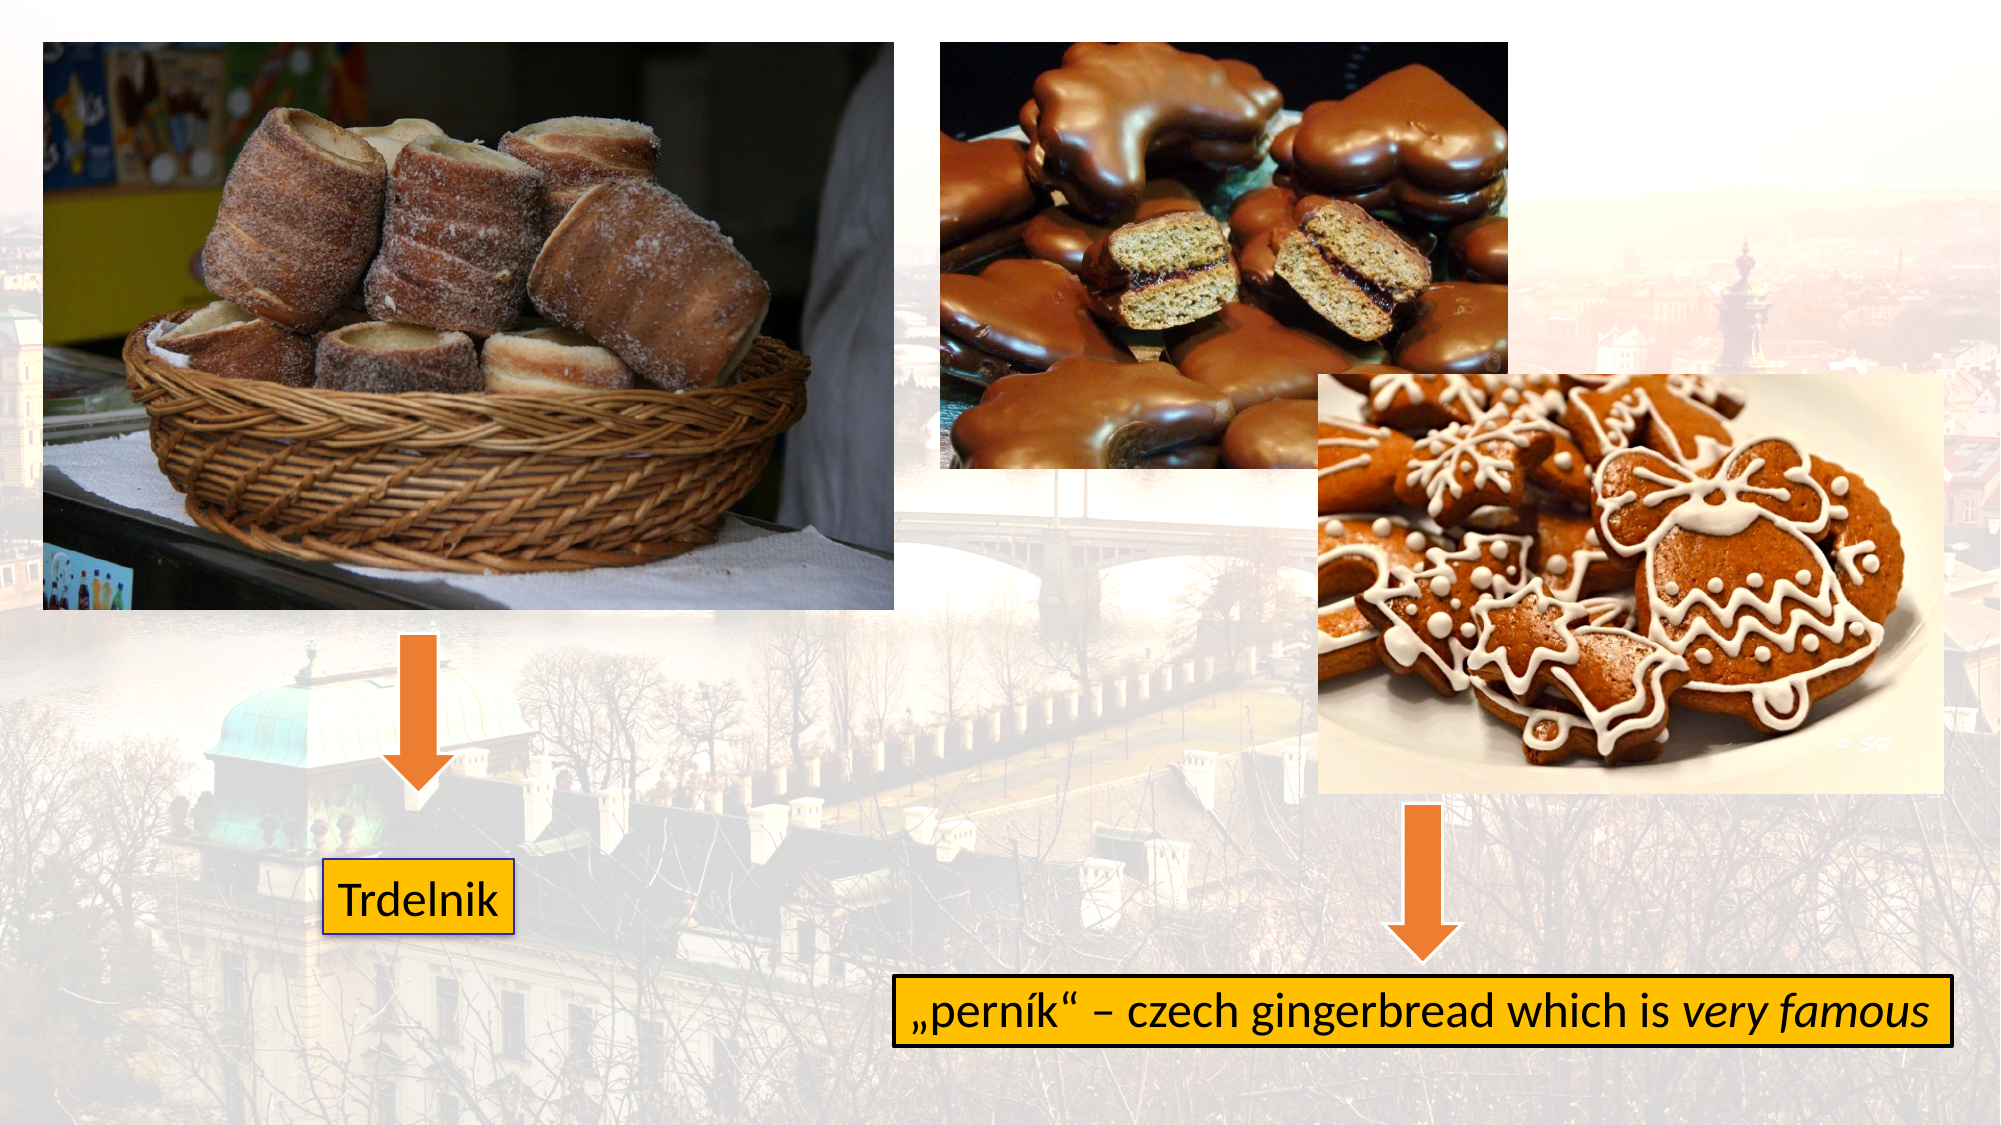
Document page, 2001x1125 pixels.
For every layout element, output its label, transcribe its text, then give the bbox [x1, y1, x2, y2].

picture [42, 42, 895, 610]
text_box [1383, 803, 1463, 964]
picture [940, 42, 1944, 795]
text_box „perník“ – czech gingerbread which is very famous [892, 974, 1954, 1048]
text_box [378, 633, 459, 794]
text_box Trdelnik [322, 858, 515, 935]
